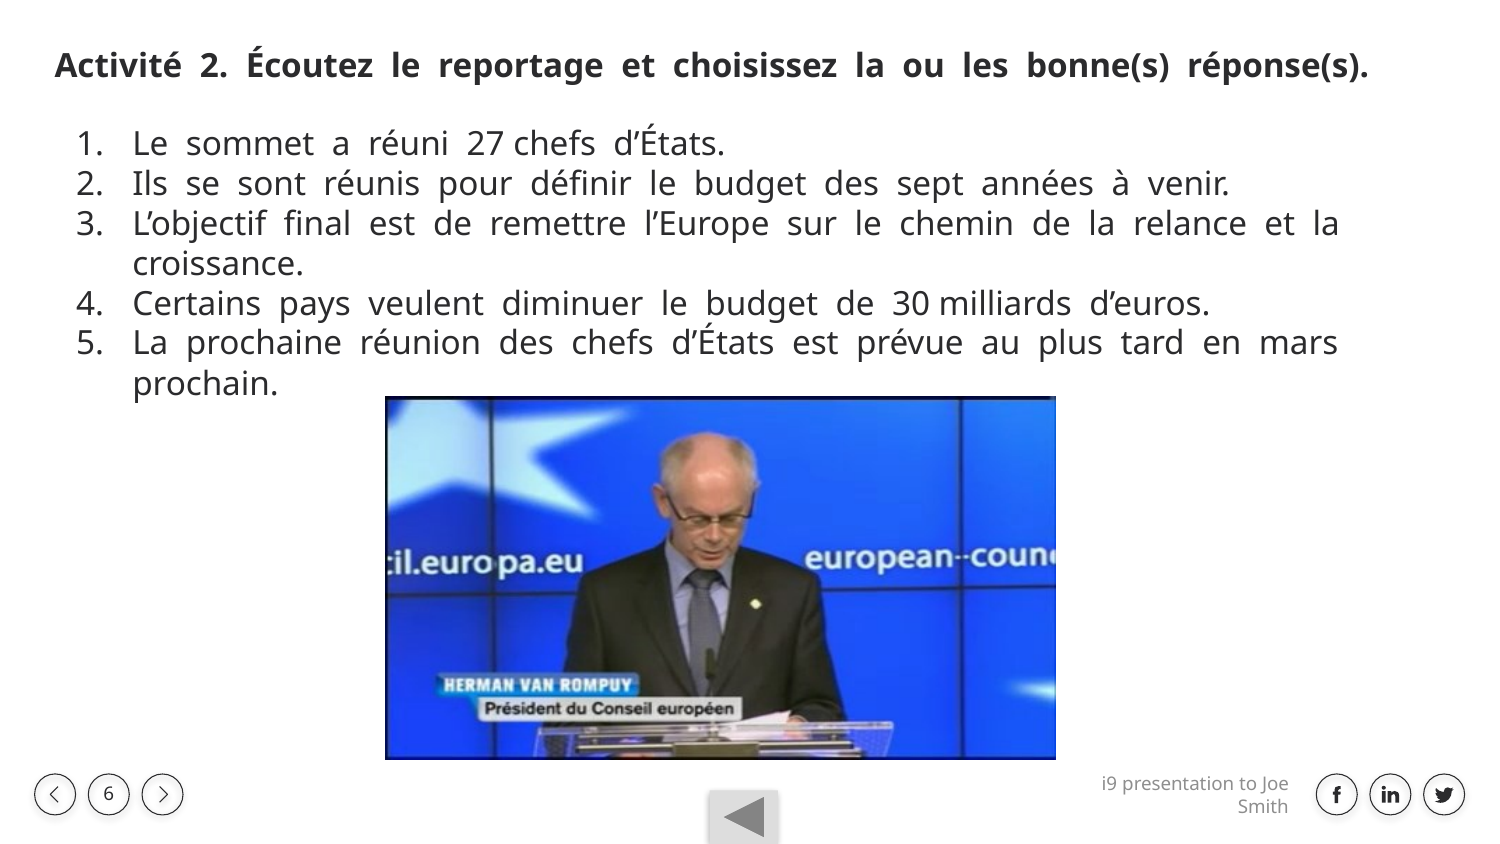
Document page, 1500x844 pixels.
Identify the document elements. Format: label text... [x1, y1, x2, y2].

picture [384, 396, 1056, 760]
text_box [709, 790, 779, 844]
text_box Le sommet a réuni 27 chefs d’États. Ils se sont réunis pour définir le budget des sept années à venir. L’objectif final est de remettre l’Europe sur le chemin de la relance et la croissance. Certains pays veulent diminuer le budget de 30 milliards d’euros. La prochaine réunion des chefs d’États est prévue au plus tard en mars prochain. [61, 114, 1456, 409]
text_box Activité 2. Écoutez le reportage et choisissez la ou les bonne(s) réponse(s). [39, 36, 1387, 92]
